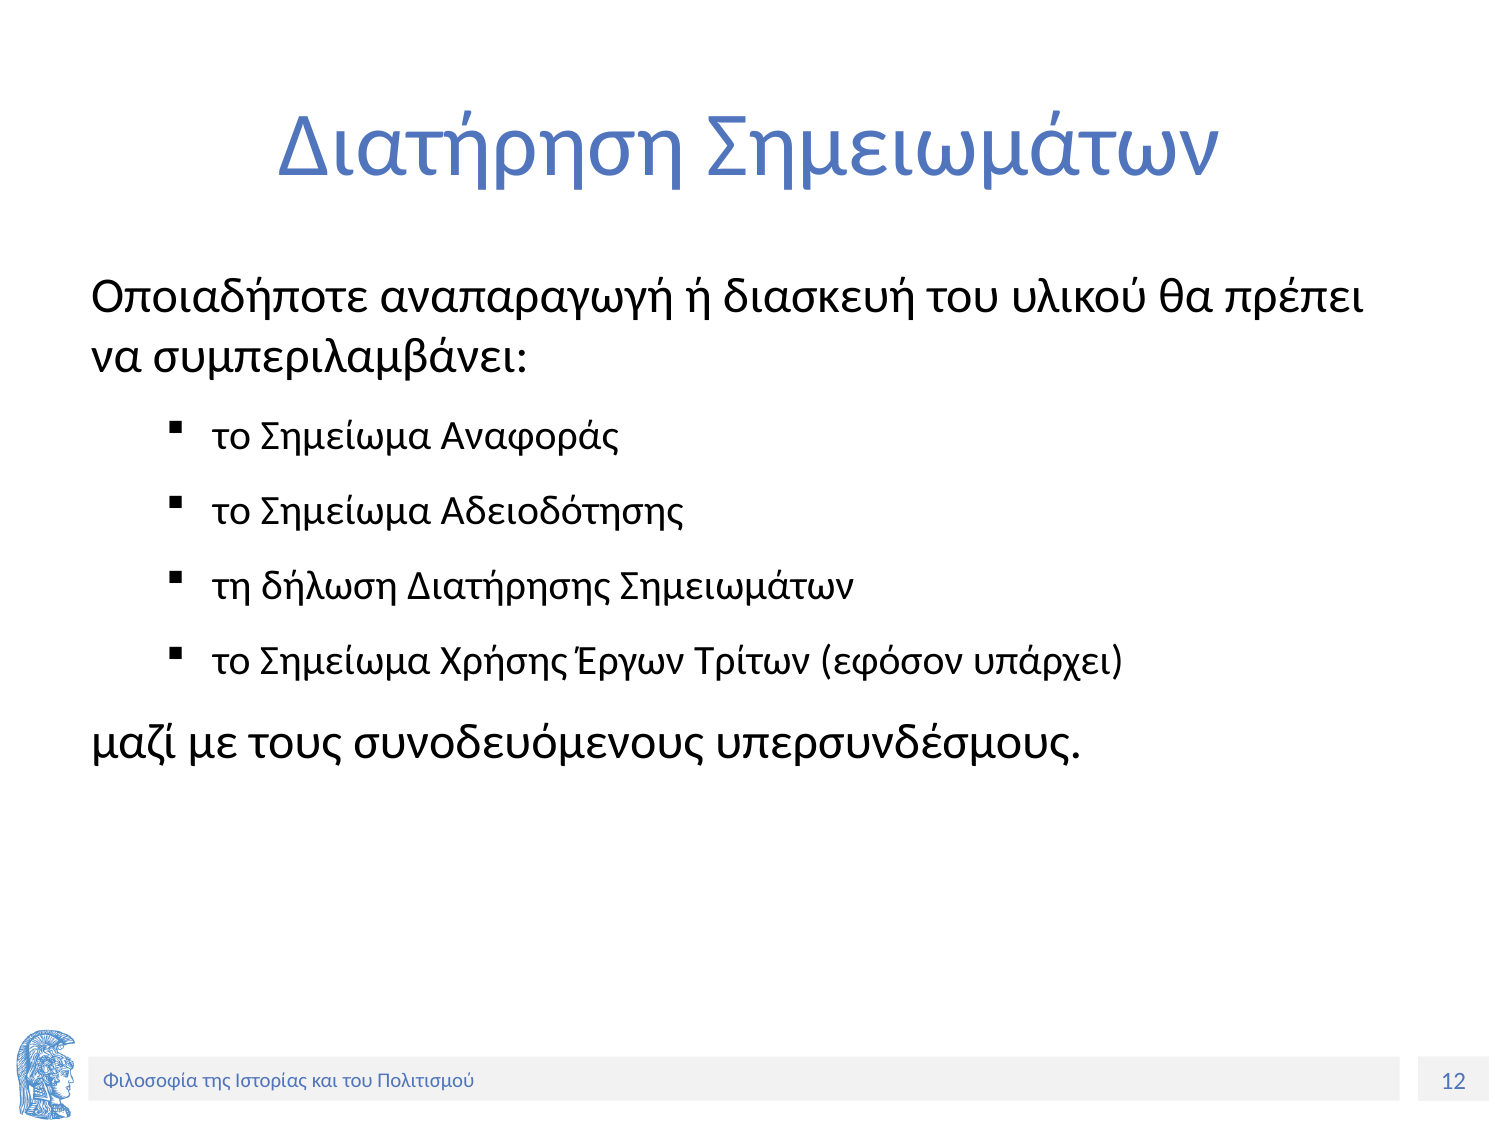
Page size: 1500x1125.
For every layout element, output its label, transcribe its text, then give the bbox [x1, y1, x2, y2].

picture [9, 1026, 81, 1120]
list Οποιαδήποτε αναπαραγωγή ή διασκευή του υλικού θα πρέπει να συμπεριλαμβάνει: το Σημείωμα Αναφοράς το Σημείωμα Αδειοδότησης τη δήλωση Διατήρησης Σημειωμάτων το Σημείωμα Χρήσης Έργων Τρίτων (εφόσον υπάρχει) μαζί με τους συνοδευόμενους υπερσυνδέσμους. [76, 255, 1427, 998]
title Διατήρηση Σημειωμάτων [75, 45, 1425, 233]
